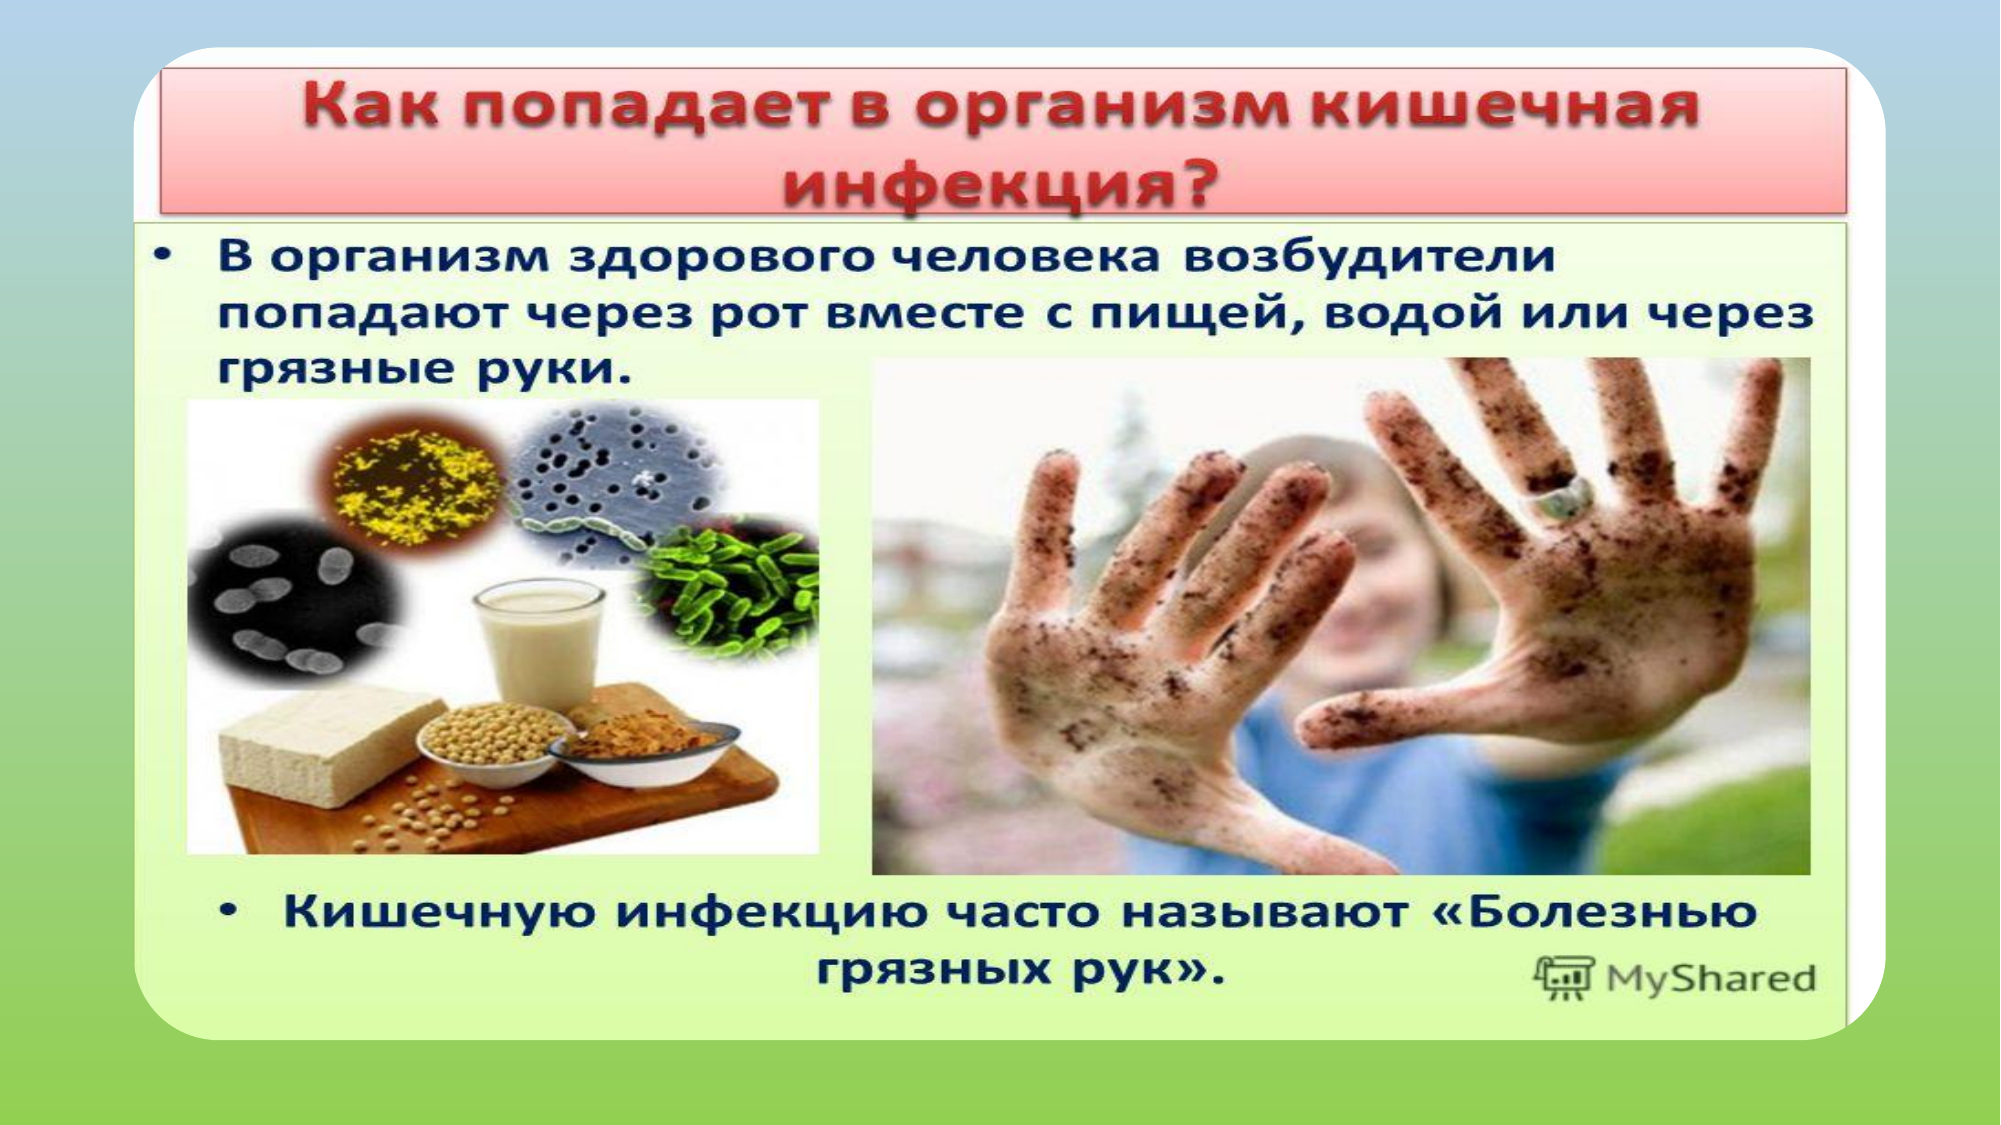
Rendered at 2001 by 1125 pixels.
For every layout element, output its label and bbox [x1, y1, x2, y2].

picture [133, 47, 1886, 1041]
